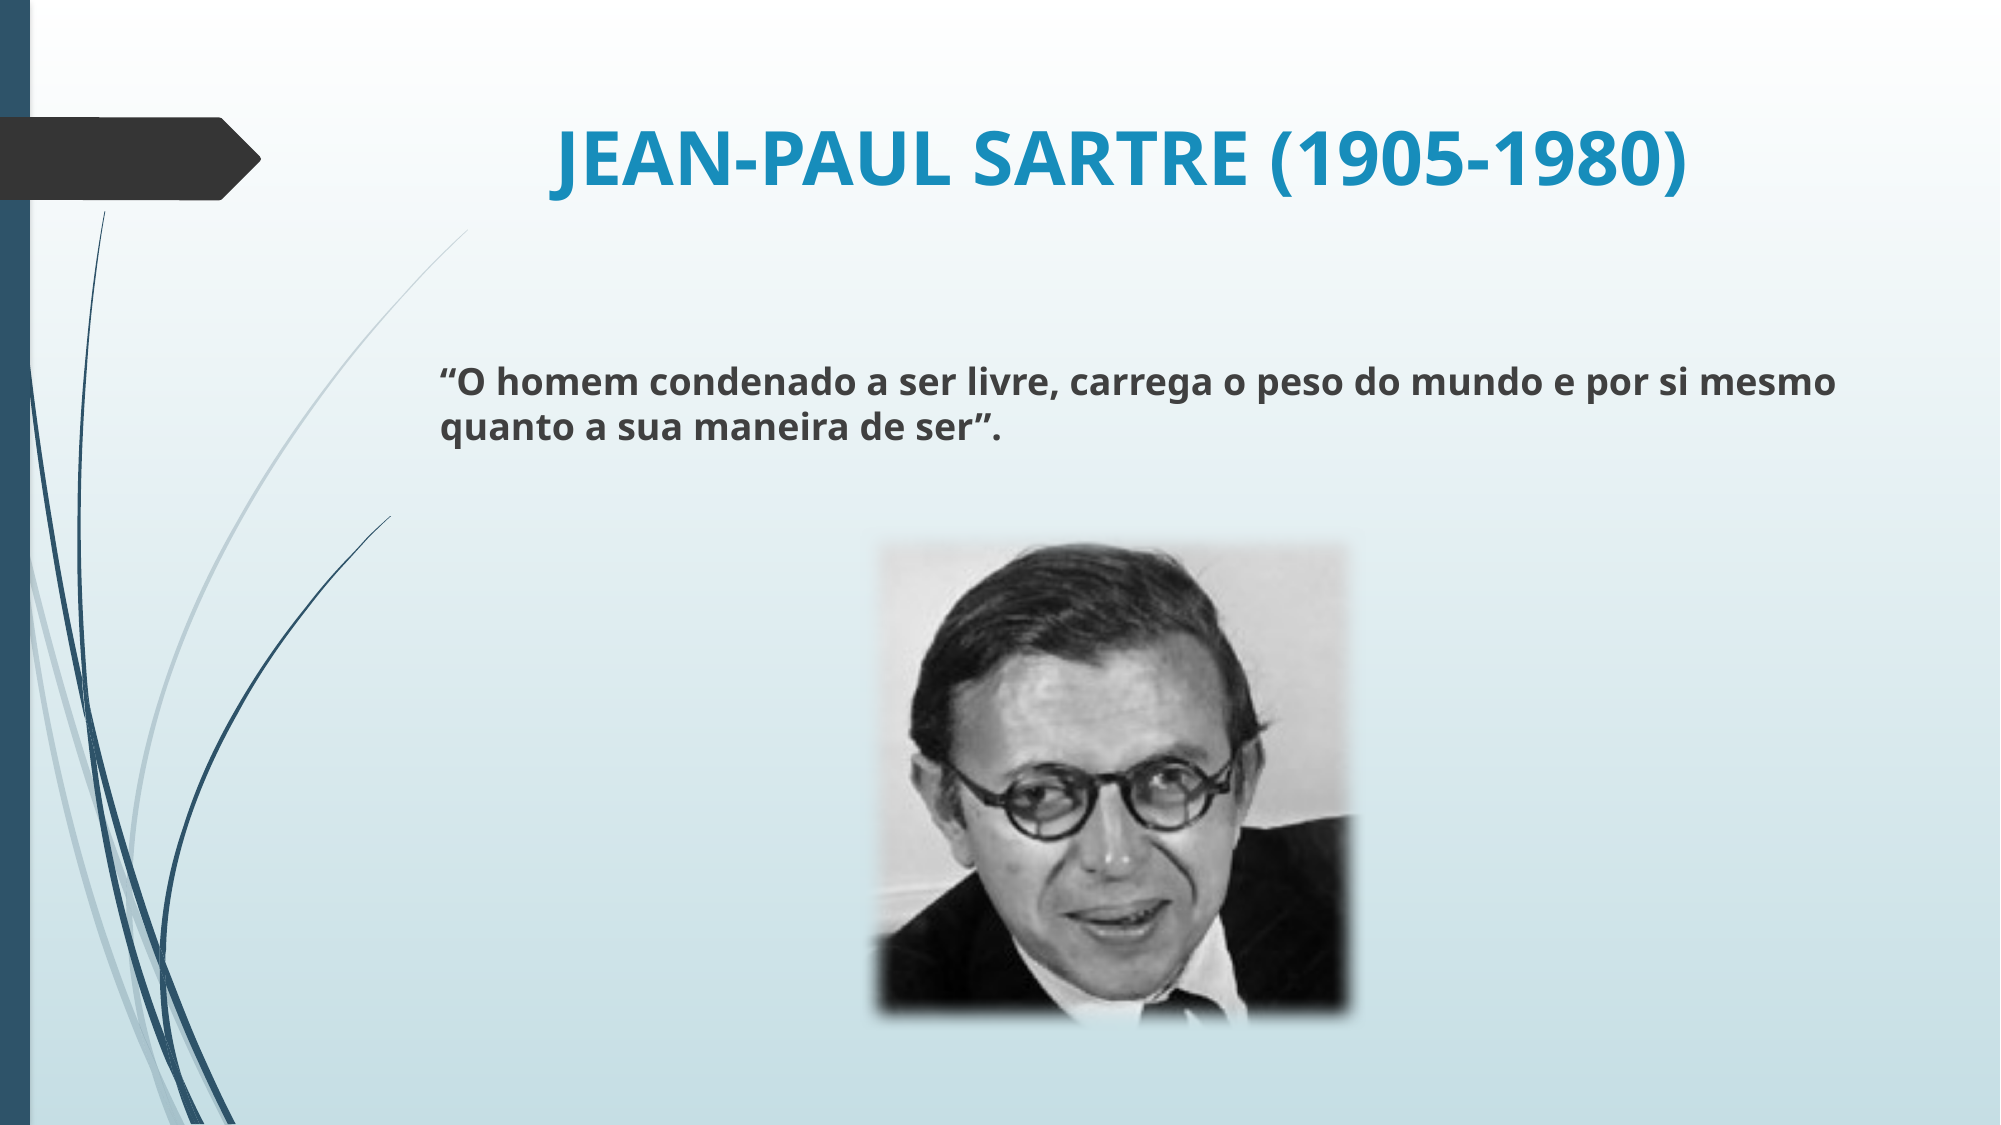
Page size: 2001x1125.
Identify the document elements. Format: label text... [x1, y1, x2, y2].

list “O homem condenado a ser livre, carrega o peso do mundo e por si mesmo quanto a sua maneira de ser”. [424, 350, 1888, 970]
picture [860, 525, 1366, 1032]
title JEAN-PAUL SARTRE (1905-1980) [319, 102, 1888, 313]
